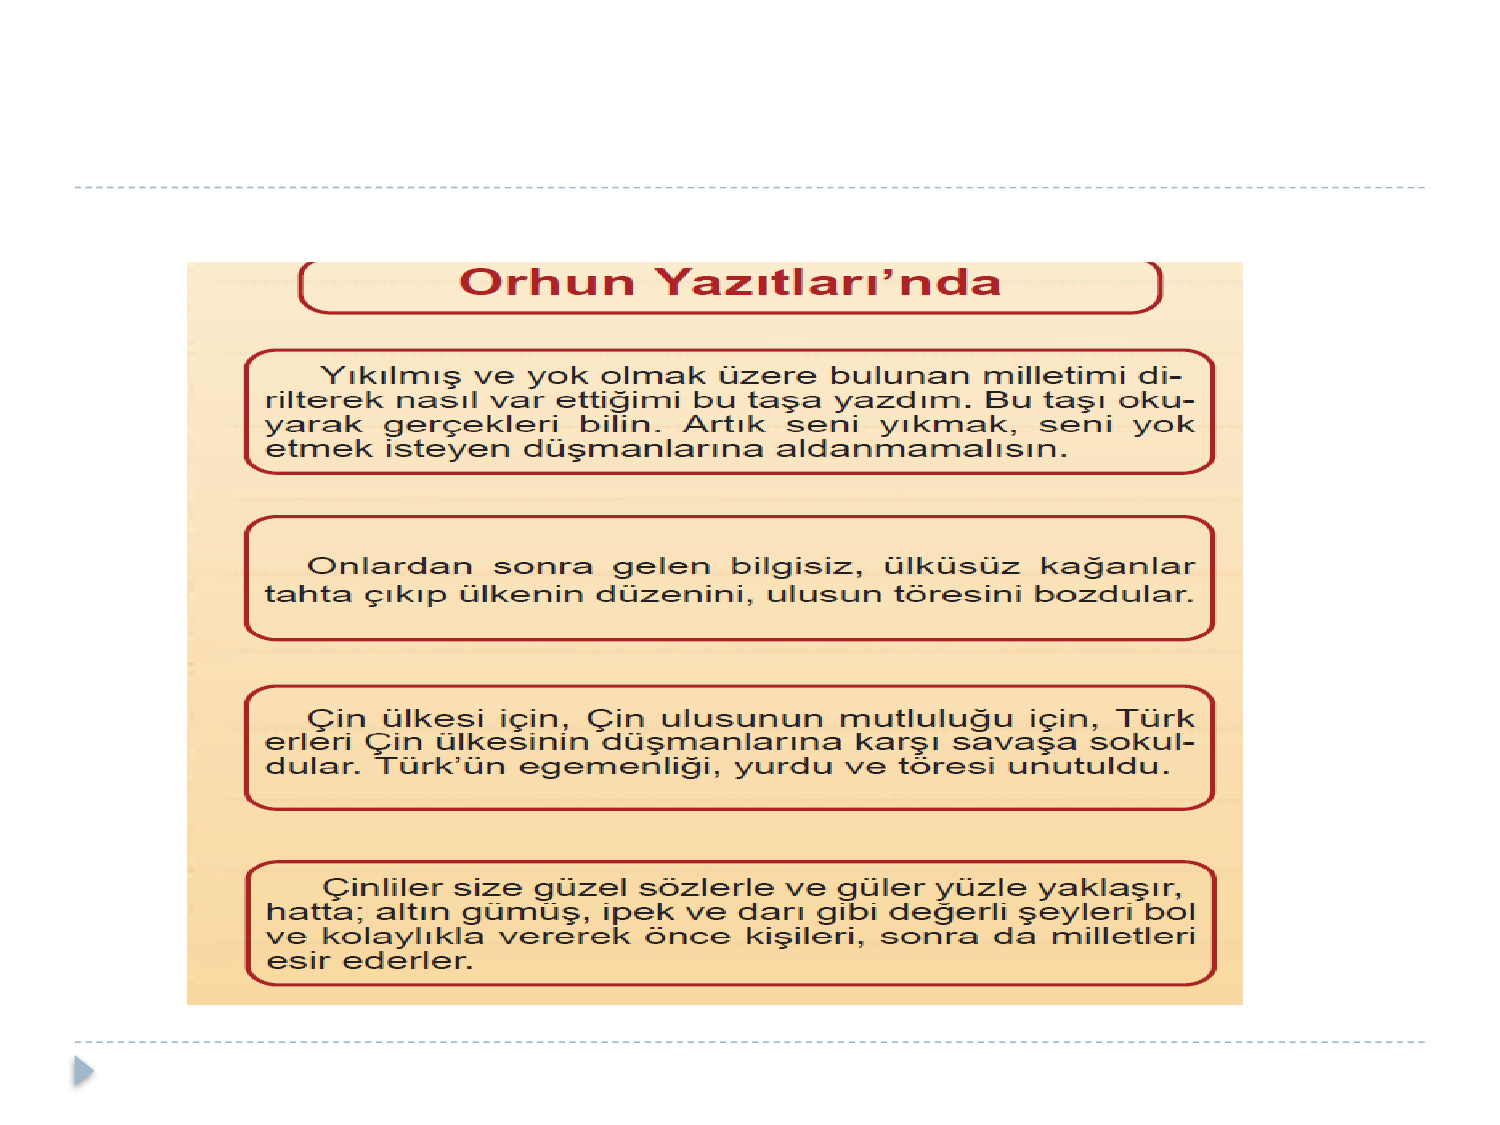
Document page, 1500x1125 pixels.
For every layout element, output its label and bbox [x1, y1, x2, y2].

list [187, 262, 1243, 1006]
